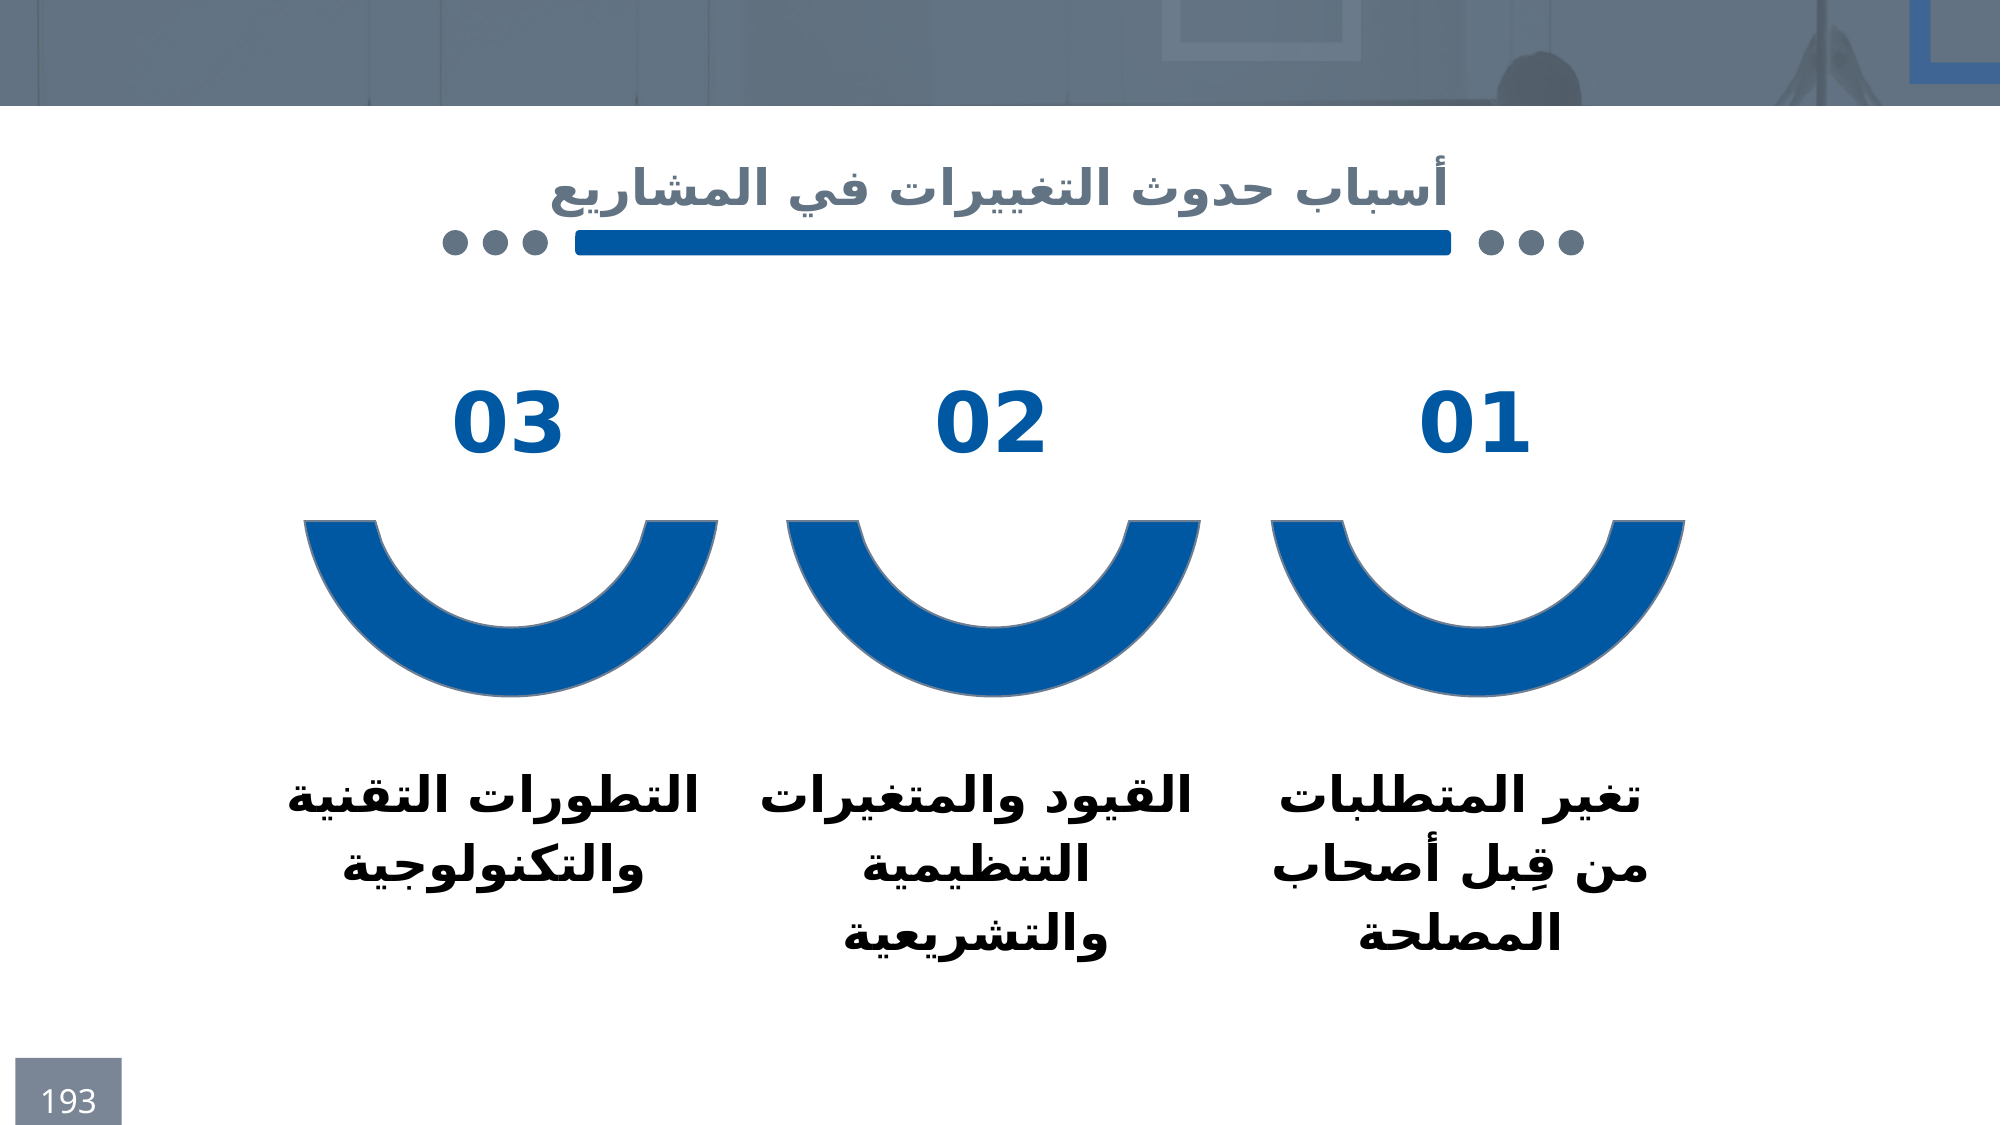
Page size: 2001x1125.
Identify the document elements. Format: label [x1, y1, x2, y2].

text_box [1232, 346, 1690, 1032]
text_box [265, 346, 723, 965]
picture [0, 0, 2000, 106]
text_box [330, 139, 1669, 256]
text_box [720, 346, 1233, 1020]
